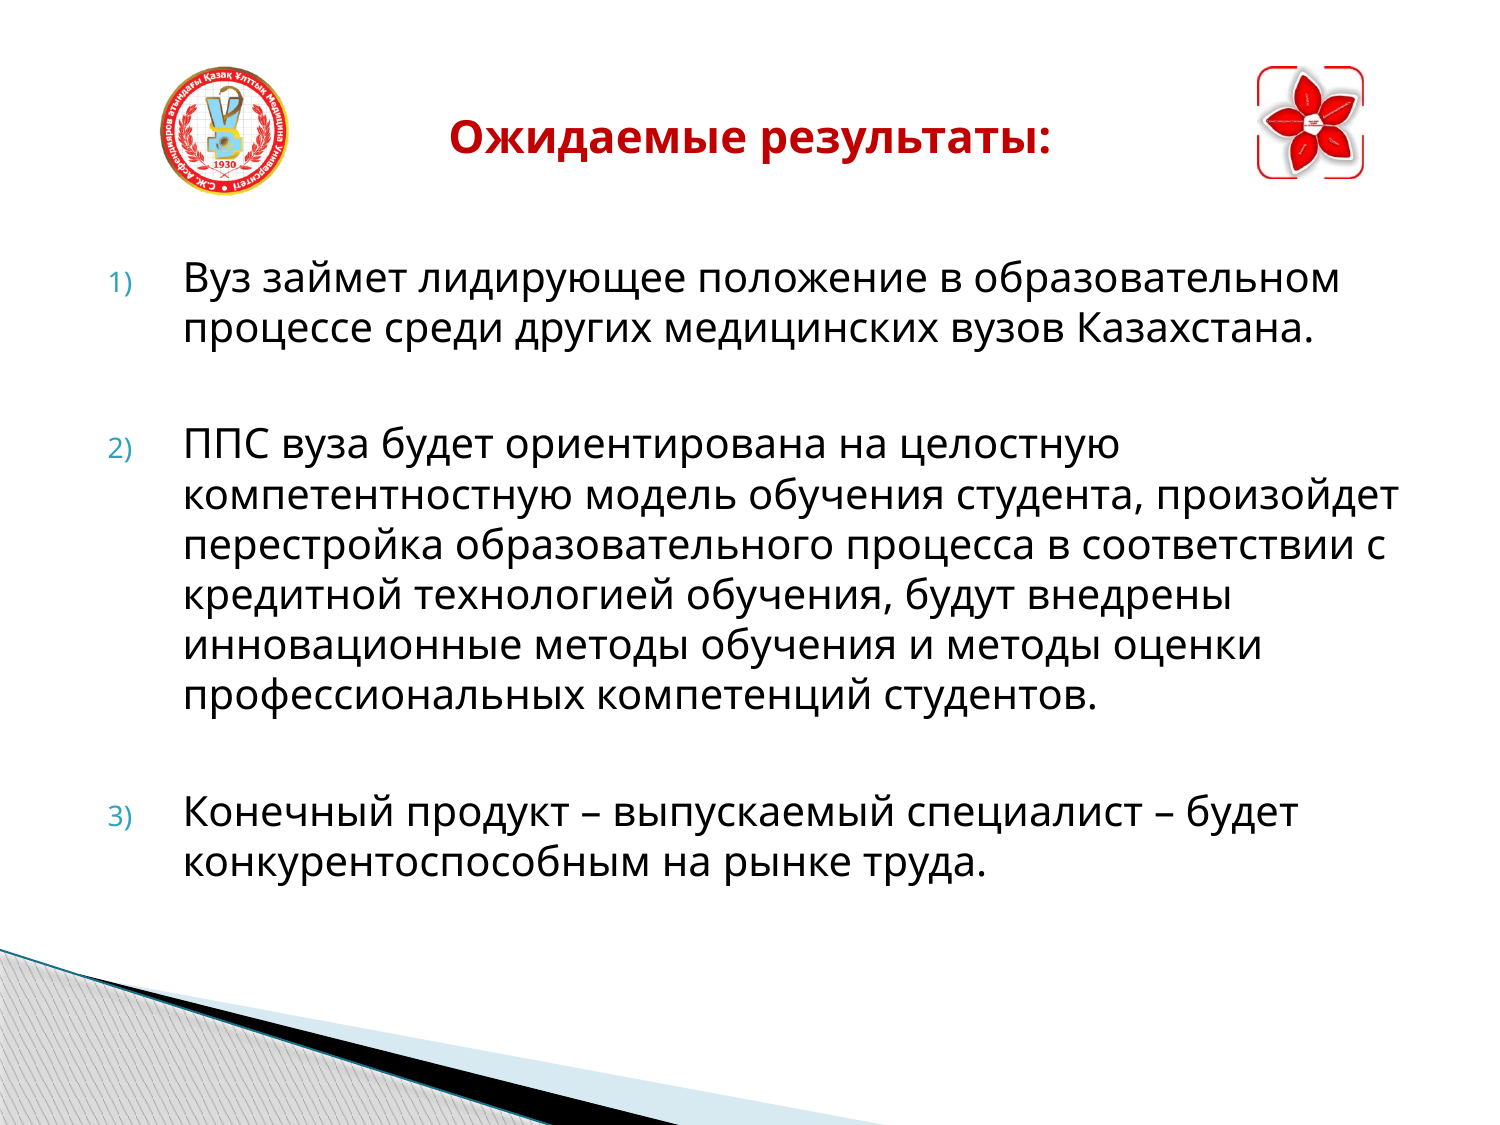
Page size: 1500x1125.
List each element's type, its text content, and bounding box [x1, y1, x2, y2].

title Ожидаемые результаты: [75, 45, 1425, 233]
picture [1257, 66, 1364, 180]
picture [159, 66, 289, 196]
list Вуз займет лидирующее положение в образовательном процессе среди других медицинских вузов Казахстана. ППС вуза будет ориентирована на целостную компетентностную модель обучения студента, произойдет перестройка образовательного процесса в соответствии с кредитной технологией обучения, будут внедрены инновационные методы обучения и методы оценки профессиональных компетенций студентов. Конечный продукт – выпускаемый специалист – будет конкурентоспособным на рынке труда. [75, 243, 1425, 986]
